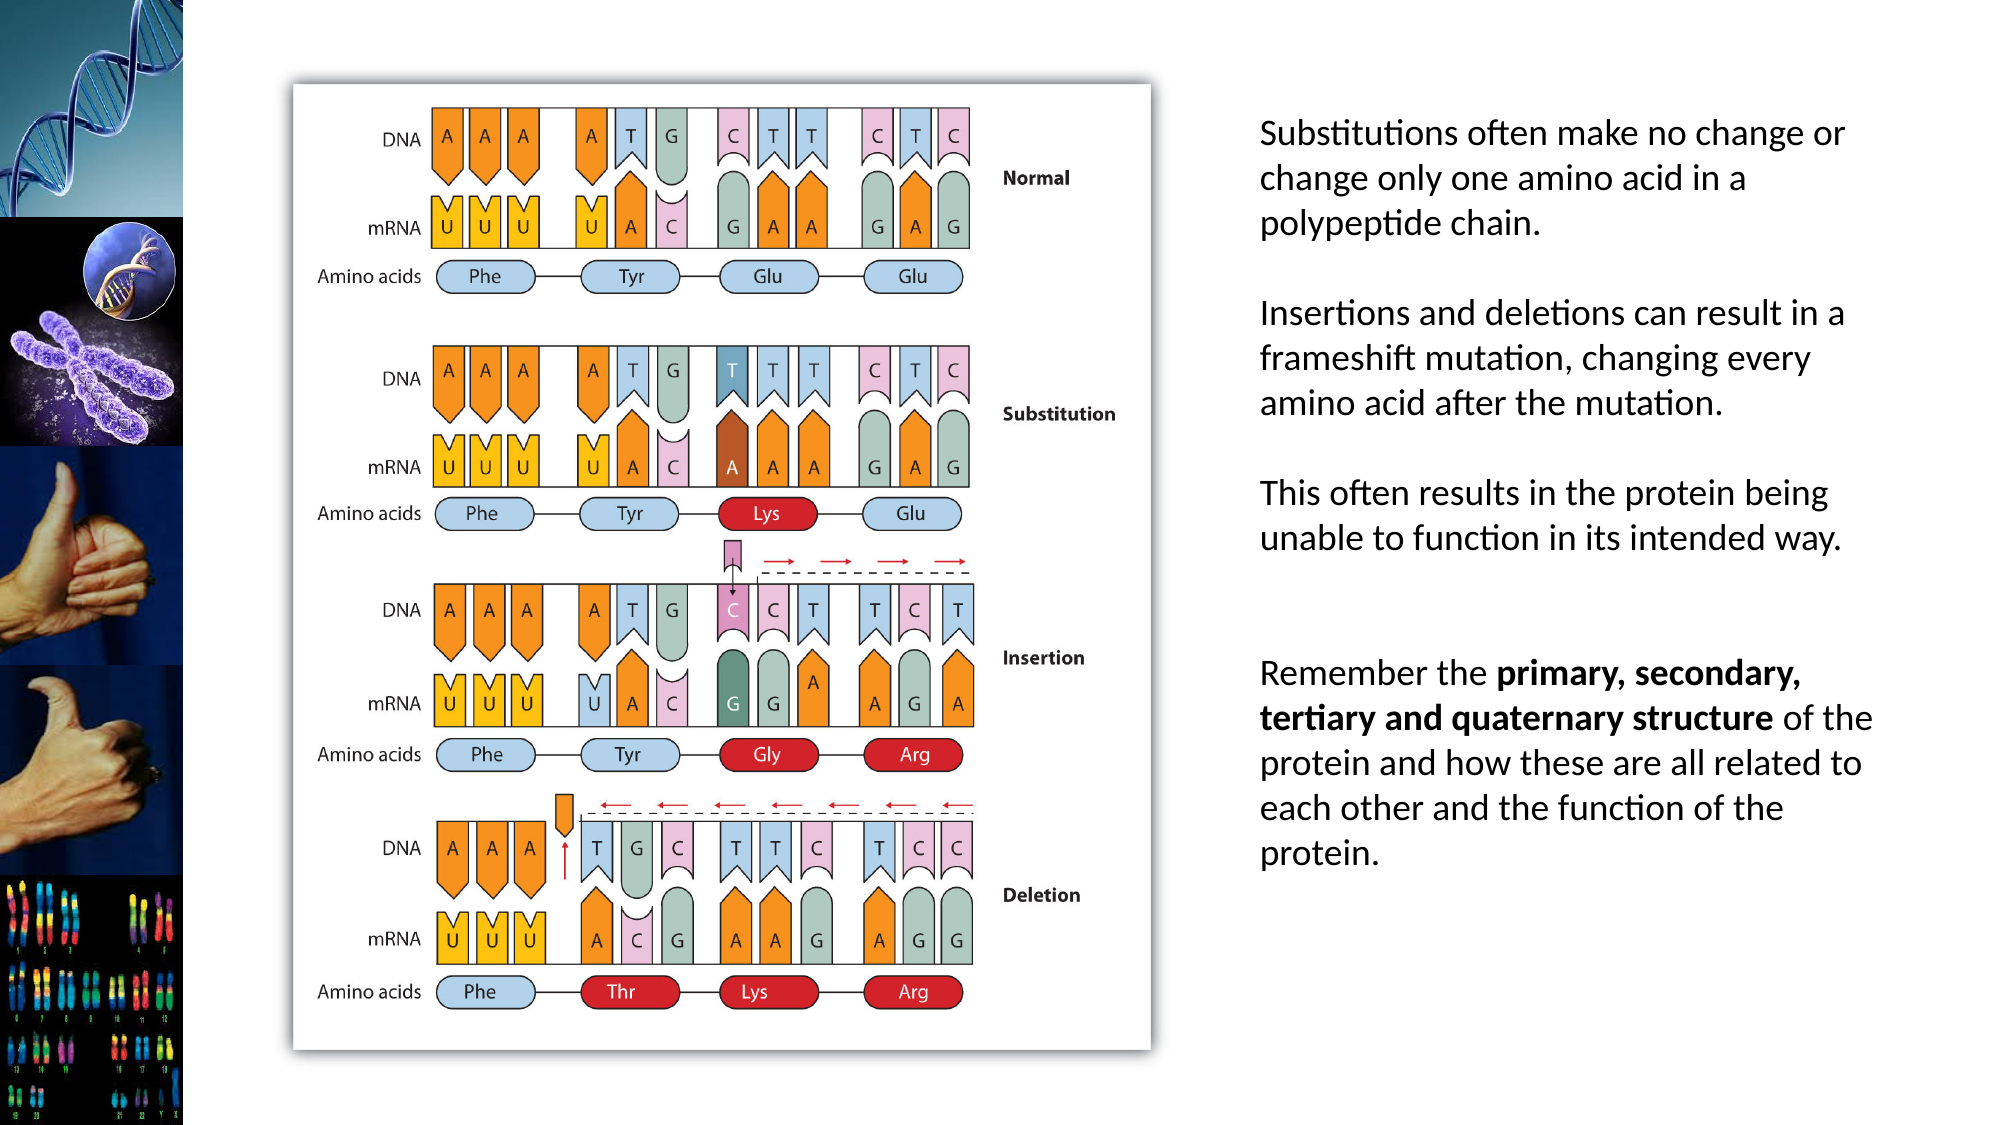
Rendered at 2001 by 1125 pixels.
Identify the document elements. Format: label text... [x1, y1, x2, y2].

picture [0, 0, 183, 1125]
text_box Substitutions often make no change or change only one amino acid in a polypeptide chain. Insertions and deletions can result in a frameshift mutation, changing every amino acid after the mutation. This often results in the protein being unable to function in its intended way. Remember the primary, secondary, tertiary and quaternary structure of the protein and how these are all related to each other and the function of the protein. [1245, 100, 1913, 926]
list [269, 61, 1174, 1073]
